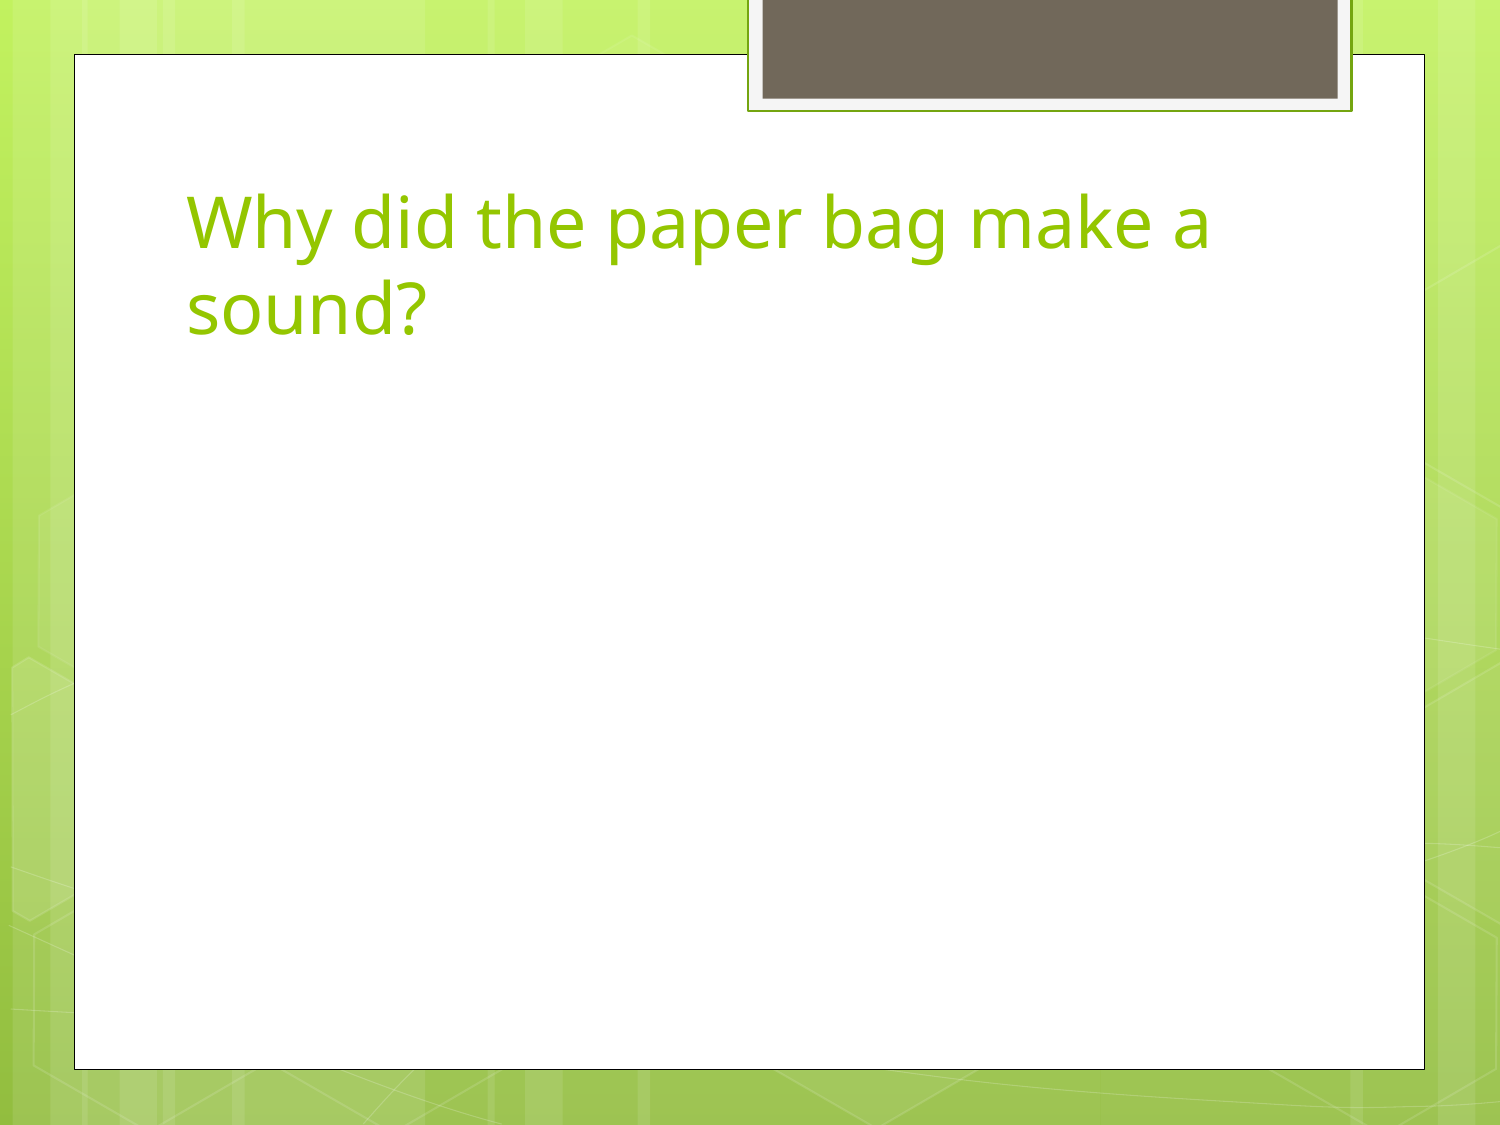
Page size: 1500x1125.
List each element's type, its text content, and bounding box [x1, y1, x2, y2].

title Why did the paper bag make a sound? [171, 168, 1324, 357]
